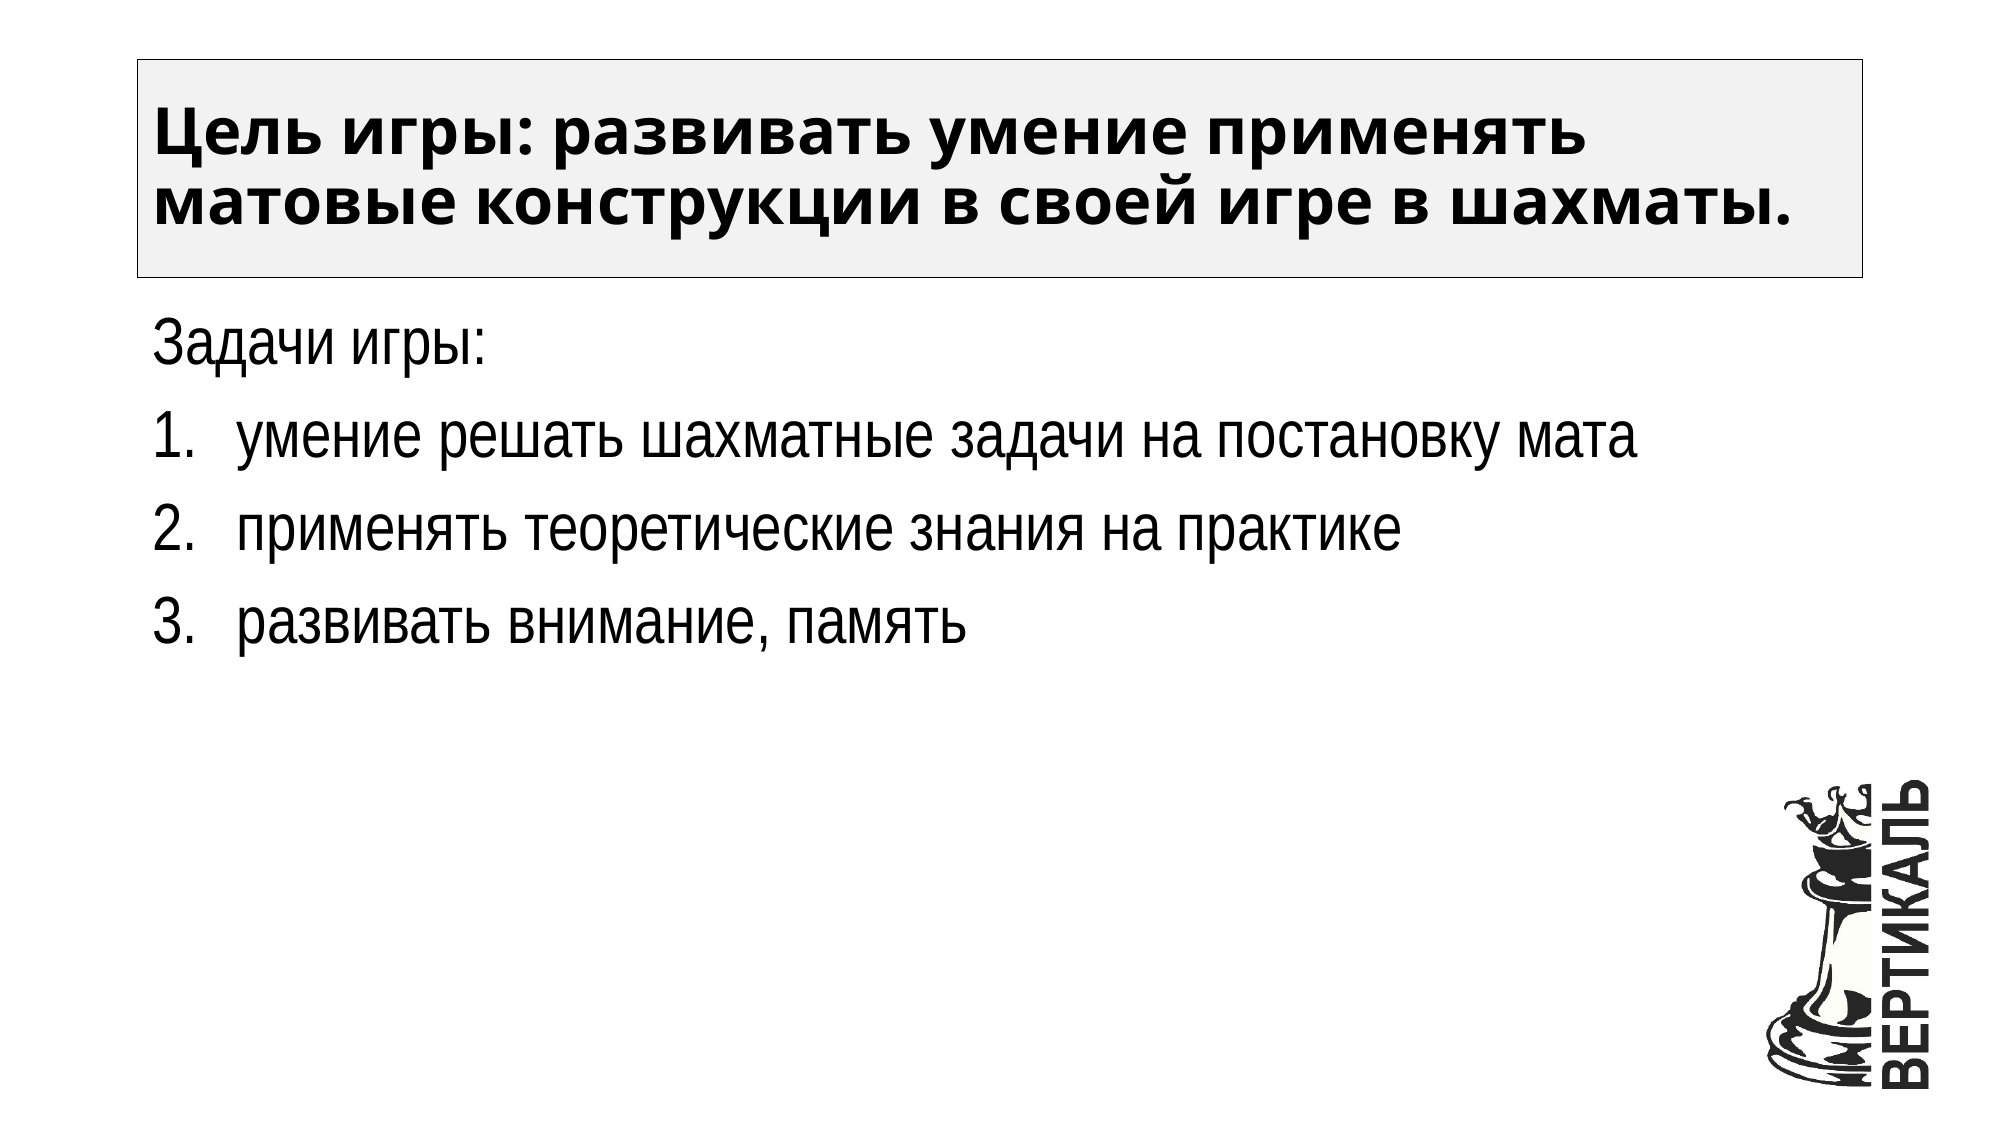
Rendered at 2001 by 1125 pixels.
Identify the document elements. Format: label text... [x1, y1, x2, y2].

picture [1766, 780, 1950, 1089]
list Задачи игры: умение решать шахматные задачи на постановку мата применять теоретические знания на практике развивать внимание, память [137, 299, 1863, 1014]
title Цель игры: развивать умение применять матовые конструкции в своей игре в шахматы. [137, 59, 1863, 278]
